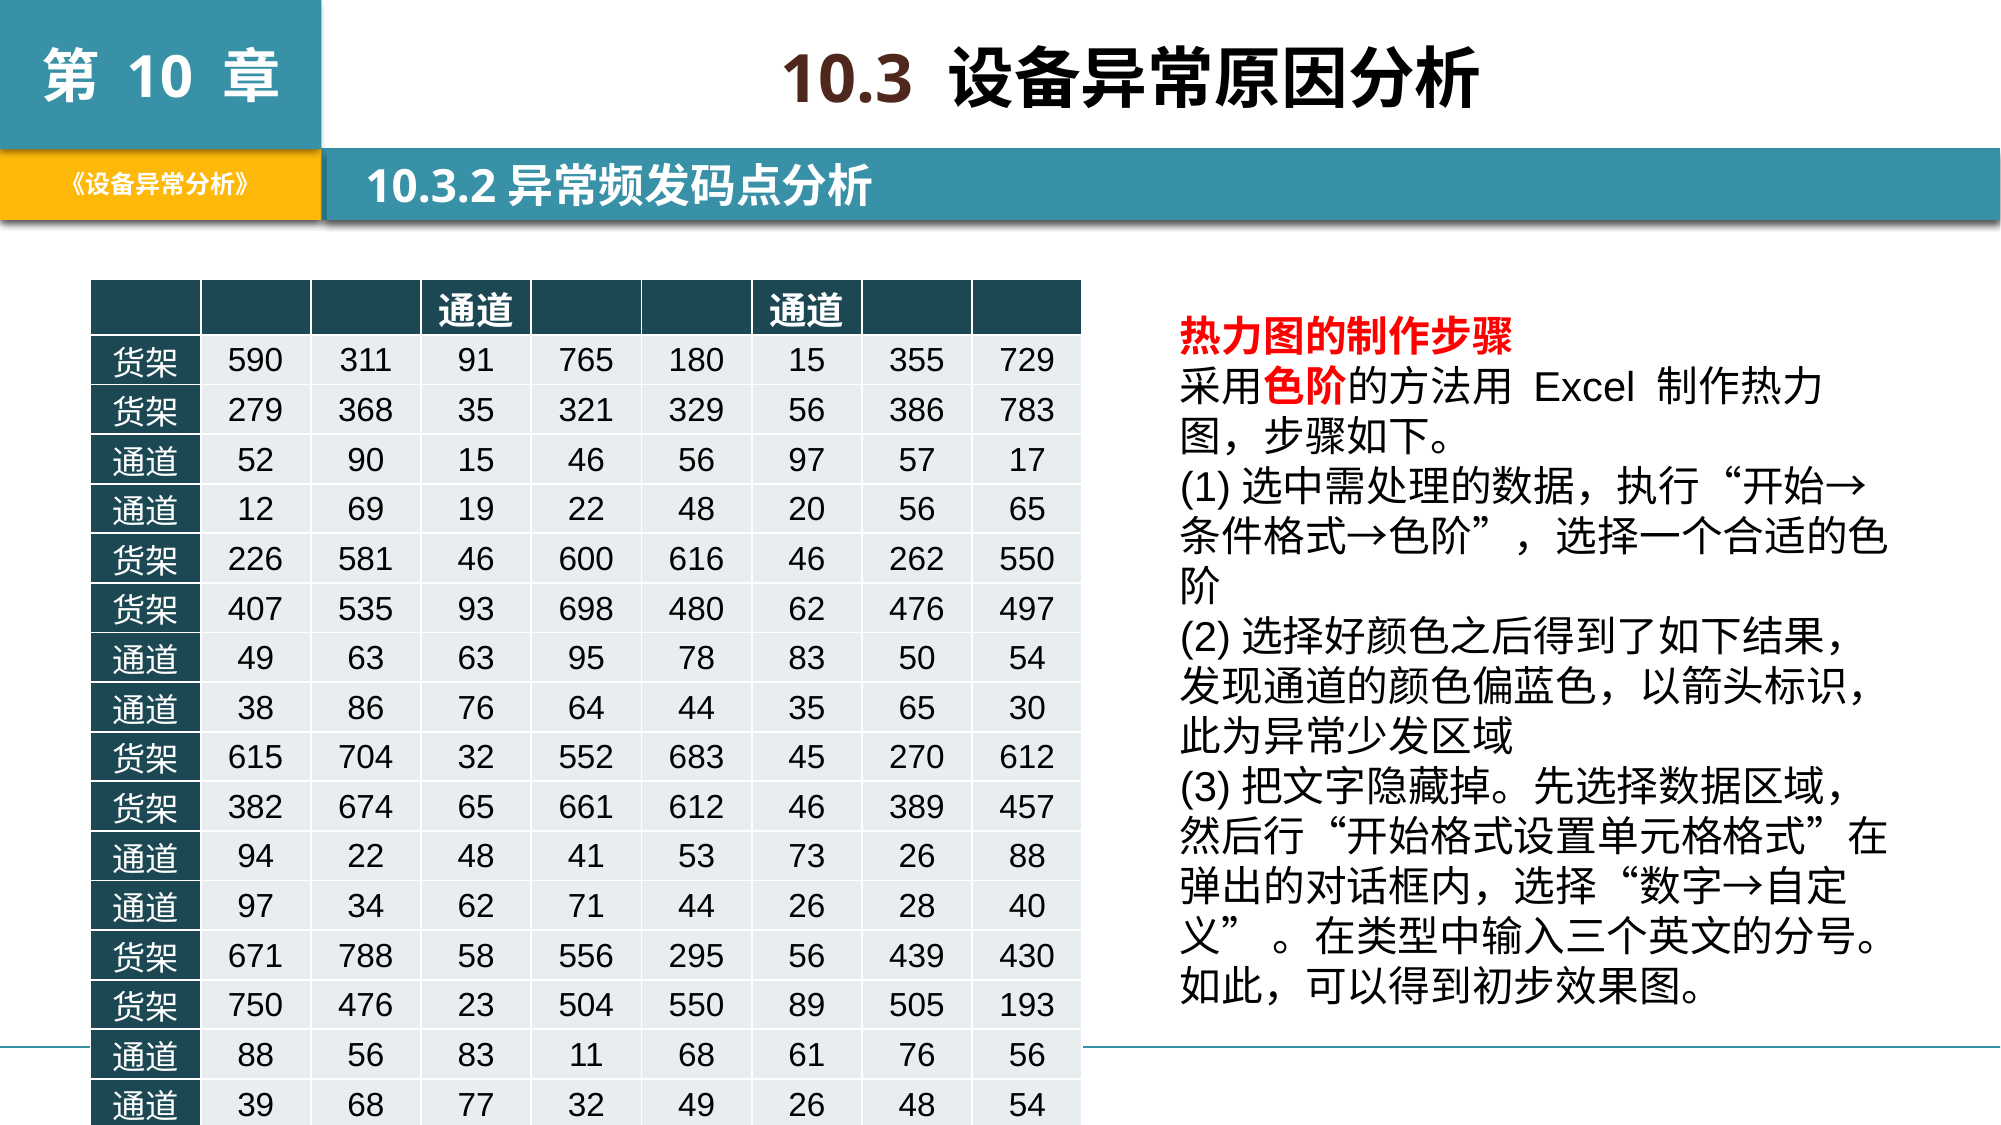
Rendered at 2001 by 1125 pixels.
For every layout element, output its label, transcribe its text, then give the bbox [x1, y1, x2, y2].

table_cell 76 [422, 683, 530, 731]
table_cell 49 [202, 633, 310, 681]
table_cell 329 [642, 385, 751, 433]
table_cell 40 [973, 881, 1081, 929]
table_cell 355 [863, 336, 971, 384]
table_header [642, 280, 751, 334]
table_cell 556 [532, 931, 641, 979]
text_box 10.3.2异常频发码点分析 [323, 145, 2000, 224]
table_cell 505 [863, 981, 971, 1028]
table_cell 671 [202, 931, 310, 979]
table_cell 77 [422, 1080, 530, 1125]
table_cell 382 [202, 782, 310, 830]
table_cell 76 [863, 1030, 971, 1078]
table_cell 550 [973, 534, 1081, 582]
table_cell 货架 [91, 981, 200, 1028]
table_cell 457 [973, 782, 1081, 830]
table_header [202, 280, 310, 334]
table_cell 97 [753, 435, 861, 483]
table_cell 通道 [91, 1080, 200, 1125]
table_cell 35 [753, 683, 861, 731]
table_cell 65 [422, 782, 530, 830]
table_cell 61 [753, 1030, 861, 1078]
table_cell 600 [532, 534, 641, 582]
table_cell 68 [312, 1080, 420, 1125]
table_cell 56 [753, 385, 861, 433]
table_cell 34 [312, 881, 420, 929]
table_cell 通道 [91, 1030, 200, 1078]
table_cell 46 [422, 534, 530, 582]
table_cell 50 [863, 633, 971, 681]
table_cell 497 [973, 584, 1081, 632]
table_cell 54 [973, 633, 1081, 681]
table_cell 货架 [91, 336, 200, 384]
table_cell 65 [863, 683, 971, 731]
table_cell 295 [642, 931, 751, 979]
table_cell 39 [202, 1080, 310, 1125]
table_cell 46 [532, 435, 641, 483]
table_cell 674 [312, 782, 420, 830]
table_cell 63 [312, 633, 420, 681]
table_cell 180 [642, 336, 751, 384]
text_box 热力图的制作步骤 采用色阶的方法用 Excel 制作热力图，步骤如下。 (1)选中需处理的数据，执行“开始→条件格式→色阶”，选择一个合适的色阶 (2)选择好颜色之后得到了如下结果，发现通道的颜色偏蓝色，以箭头标识，此为异常少发区域 (3)把文字隐藏掉。先选择数据区域，然后行“开始格式设置单元格格式”在弹出的对话框内，选择“数字→自定义” 。在类型中输入三个英文的分号。如此，可以得到初步效果图。 [1165, 302, 1917, 1018]
table_cell 95 [532, 633, 641, 681]
table_cell 48 [642, 485, 751, 532]
table_cell 26 [753, 1080, 861, 1125]
table_cell 97 [202, 881, 310, 929]
table_cell 52 [202, 435, 310, 483]
table_cell 12 [202, 485, 310, 532]
table_cell 通道 [91, 435, 200, 483]
table_header [312, 280, 420, 334]
table_cell 389 [863, 782, 971, 830]
table_cell 货架 [91, 584, 200, 632]
table_cell 56 [642, 435, 751, 483]
table_cell 783 [973, 385, 1081, 433]
table_cell 94 [202, 832, 310, 880]
table_cell 91 [422, 336, 530, 384]
table_cell 23 [422, 981, 530, 1028]
table_cell 86 [312, 683, 420, 731]
text_box 10.3 设备异常原因分析 [345, 28, 1917, 144]
table_cell 476 [312, 981, 420, 1028]
table_cell 590 [202, 336, 310, 384]
table_cell 通道 [91, 485, 200, 532]
table_header [91, 280, 200, 334]
table_cell 270 [863, 733, 971, 780]
table_cell 54 [973, 1080, 1081, 1125]
table_cell 750 [202, 981, 310, 1028]
table_cell 661 [532, 782, 641, 830]
table_cell 货架 [91, 733, 200, 780]
table_cell 通道 [91, 881, 200, 929]
table_cell 11 [532, 1030, 641, 1078]
table_cell 90 [312, 435, 420, 483]
table_cell 615 [202, 733, 310, 780]
table_cell 729 [973, 336, 1081, 384]
table_cell 63 [422, 633, 530, 681]
table_cell 53 [642, 832, 751, 880]
table_header 通道 [753, 280, 861, 334]
table_cell 612 [973, 733, 1081, 780]
table_cell 货架 [91, 385, 200, 433]
table_cell 368 [312, 385, 420, 433]
table_cell 88 [202, 1030, 310, 1078]
table_cell 550 [642, 981, 751, 1028]
table_cell 311 [312, 336, 420, 384]
table_cell 26 [863, 832, 971, 880]
table_cell 89 [753, 981, 861, 1028]
table_cell 480 [642, 584, 751, 632]
table_cell 62 [422, 881, 530, 929]
table_cell 41 [532, 832, 641, 880]
table_cell 35 [422, 385, 530, 433]
table_cell 64 [532, 683, 641, 731]
table_header 通道 [422, 280, 530, 334]
table_cell 616 [642, 534, 751, 582]
table_cell 83 [422, 1030, 530, 1078]
table_cell 32 [532, 1080, 641, 1125]
table_cell 612 [642, 782, 751, 830]
table_header [532, 280, 641, 334]
table_cell 22 [532, 485, 641, 532]
table_cell 28 [863, 881, 971, 929]
table_cell 279 [202, 385, 310, 433]
table_cell 93 [422, 584, 530, 632]
table_cell 552 [532, 733, 641, 780]
table_cell 48 [422, 832, 530, 880]
table_header [973, 280, 1081, 334]
table_cell 321 [532, 385, 641, 433]
table_cell 57 [863, 435, 971, 483]
table_cell 货架 [91, 931, 200, 979]
table_cell 262 [863, 534, 971, 582]
table_cell 476 [863, 584, 971, 632]
table_cell 38 [202, 683, 310, 731]
table_cell 193 [973, 981, 1081, 1028]
table_cell 44 [642, 683, 751, 731]
table_cell 765 [532, 336, 641, 384]
table_cell 62 [753, 584, 861, 632]
table_cell 56 [973, 1030, 1081, 1078]
table_cell 货架 [91, 782, 200, 830]
table_cell 20 [753, 485, 861, 532]
table_cell 704 [312, 733, 420, 780]
table_cell 407 [202, 584, 310, 632]
table_cell 56 [753, 931, 861, 979]
table_cell 504 [532, 981, 641, 1028]
table_cell 19 [422, 485, 530, 532]
table_cell 71 [532, 881, 641, 929]
table_cell 226 [202, 534, 310, 582]
table_cell 32 [422, 733, 530, 780]
table_cell 44 [642, 881, 751, 929]
table_cell 65 [973, 485, 1081, 532]
table_cell 698 [532, 584, 641, 632]
table_cell 69 [312, 485, 420, 532]
table_cell 46 [753, 534, 861, 582]
table_cell 45 [753, 733, 861, 780]
table_cell 88 [973, 832, 1081, 880]
table_cell 通道 [91, 633, 200, 681]
table_cell 78 [642, 633, 751, 681]
table_cell 430 [973, 931, 1081, 979]
table_cell 386 [863, 385, 971, 433]
table_cell 通道 [91, 832, 200, 880]
table_cell 15 [753, 336, 861, 384]
table_cell 83 [753, 633, 861, 681]
table_cell 15 [422, 435, 530, 483]
table_cell 68 [642, 1030, 751, 1078]
table_cell 439 [863, 931, 971, 979]
table_cell 788 [312, 931, 420, 979]
table_cell 56 [863, 485, 971, 532]
table_cell 30 [973, 683, 1081, 731]
table_cell 49 [642, 1080, 751, 1125]
table_cell 26 [753, 881, 861, 929]
table_cell 535 [312, 584, 420, 632]
table_cell 73 [753, 832, 861, 880]
table_cell 货架 [91, 534, 200, 582]
table_cell 48 [863, 1080, 971, 1125]
table_cell 581 [312, 534, 420, 582]
table_cell 46 [753, 782, 861, 830]
table_header [863, 280, 971, 334]
table_cell 通道 [91, 683, 200, 731]
table_cell 683 [642, 733, 751, 780]
table_cell 17 [973, 435, 1081, 483]
table_cell 22 [312, 832, 420, 880]
table_cell 56 [312, 1030, 420, 1078]
table_cell 58 [422, 931, 530, 979]
